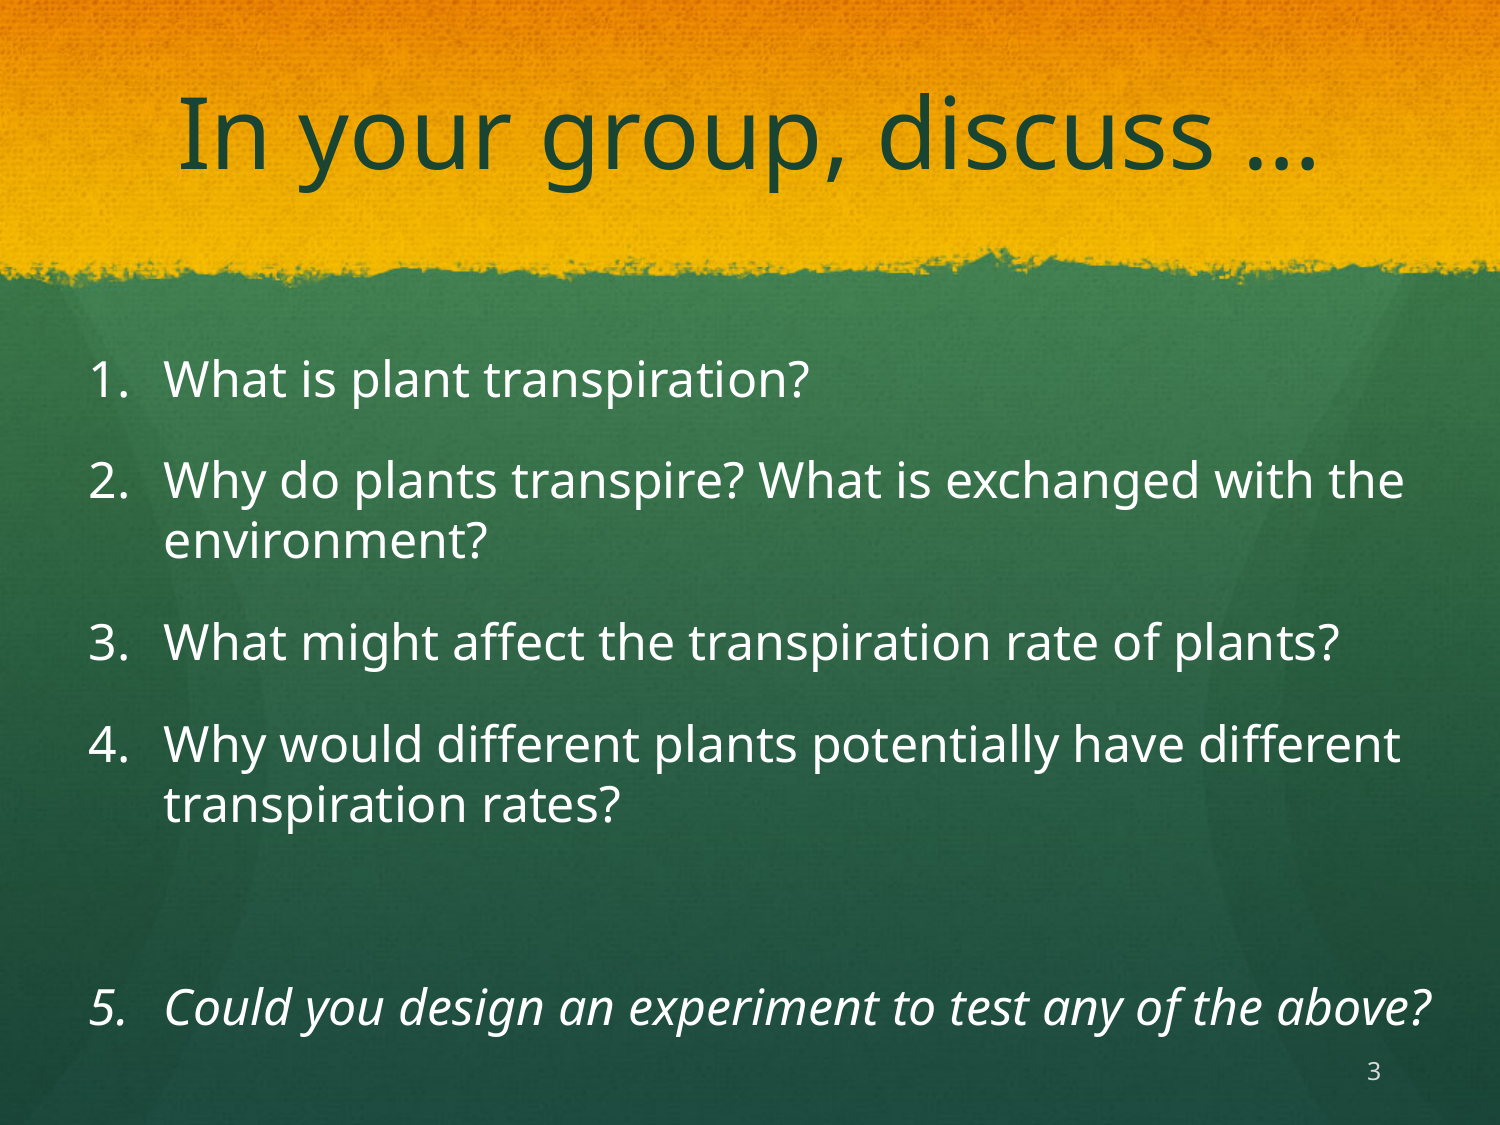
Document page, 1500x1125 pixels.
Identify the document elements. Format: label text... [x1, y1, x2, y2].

title In your group, discuss … [125, 13, 1375, 246]
list What is plant transpiration? Why do plants transpire? What is exchanged with the environment? What might affect the transpiration rate of plants? Why would different plants potentially have different transpiration rates? Could you design an experiment to test any of the above? [74, 339, 1454, 1086]
picture [0, 0, 1500, 1125]
slide_number 3 [1330, 1042, 1418, 1103]
